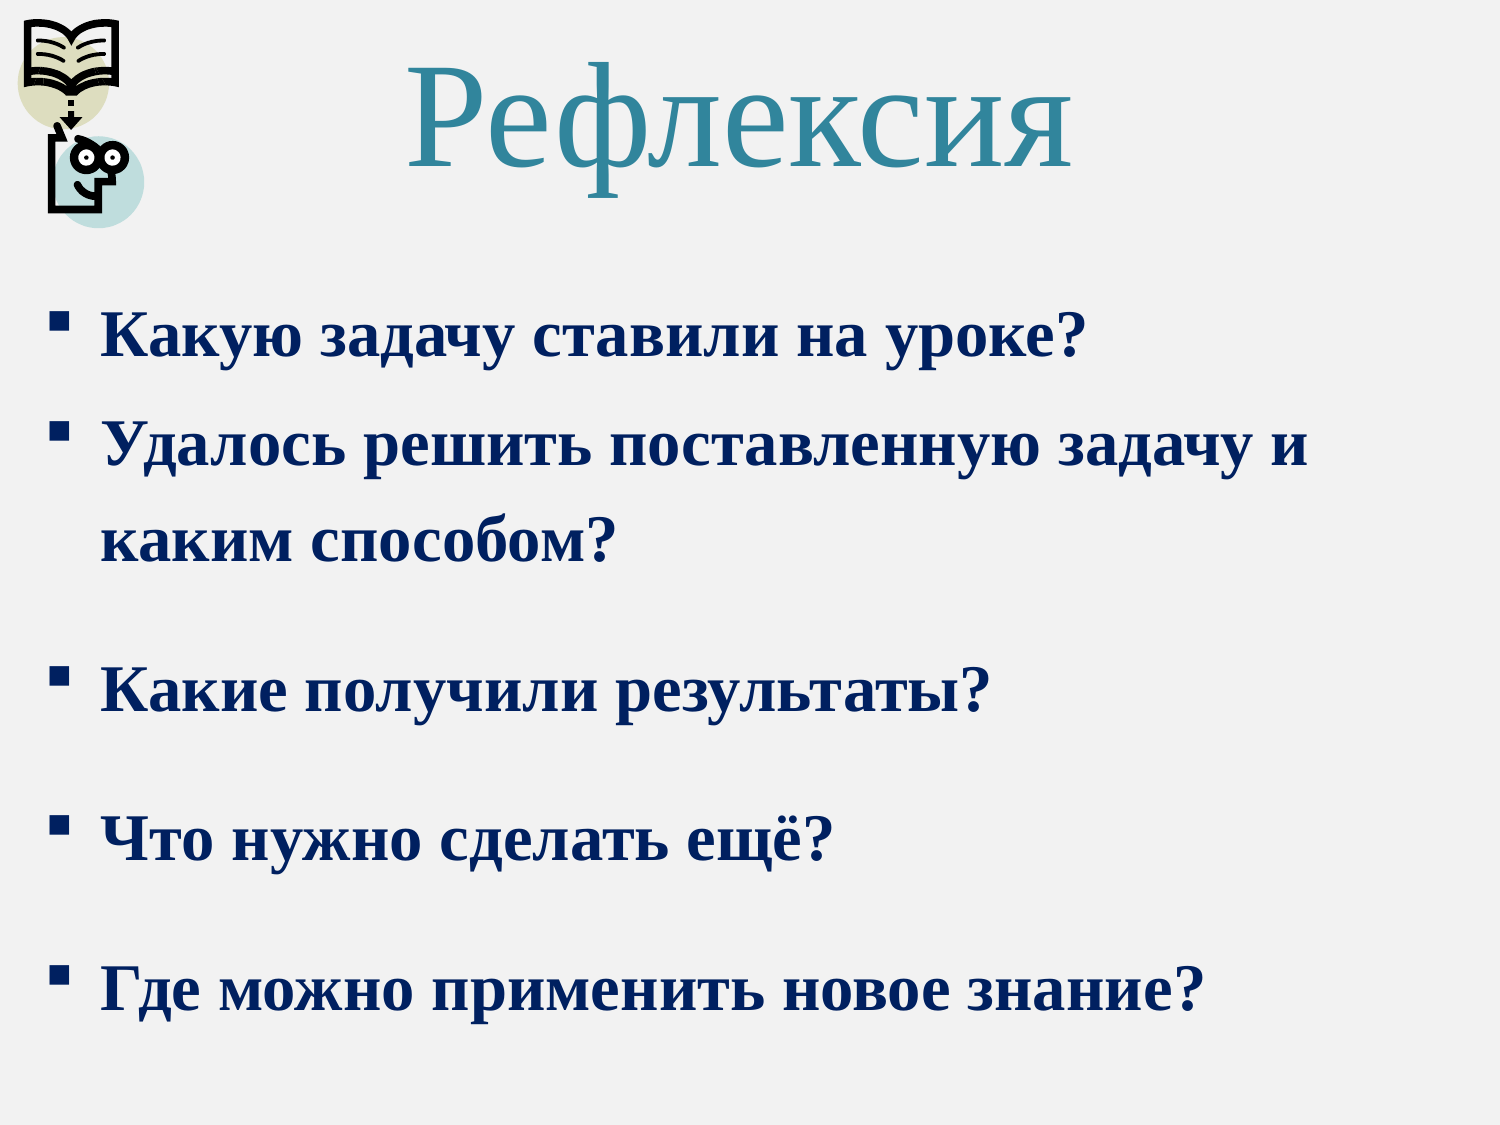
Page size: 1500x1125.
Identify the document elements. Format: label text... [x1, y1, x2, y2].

title Рефлексия [145, 30, 1437, 183]
picture [17, 18, 145, 229]
list Какую задачу ставили на уроке? Удалось решить поставленную задачу и каким способом? Какие получили результаты? Что нужно сделать ещё? Где можно применить новое знание? [29, 226, 1471, 1106]
